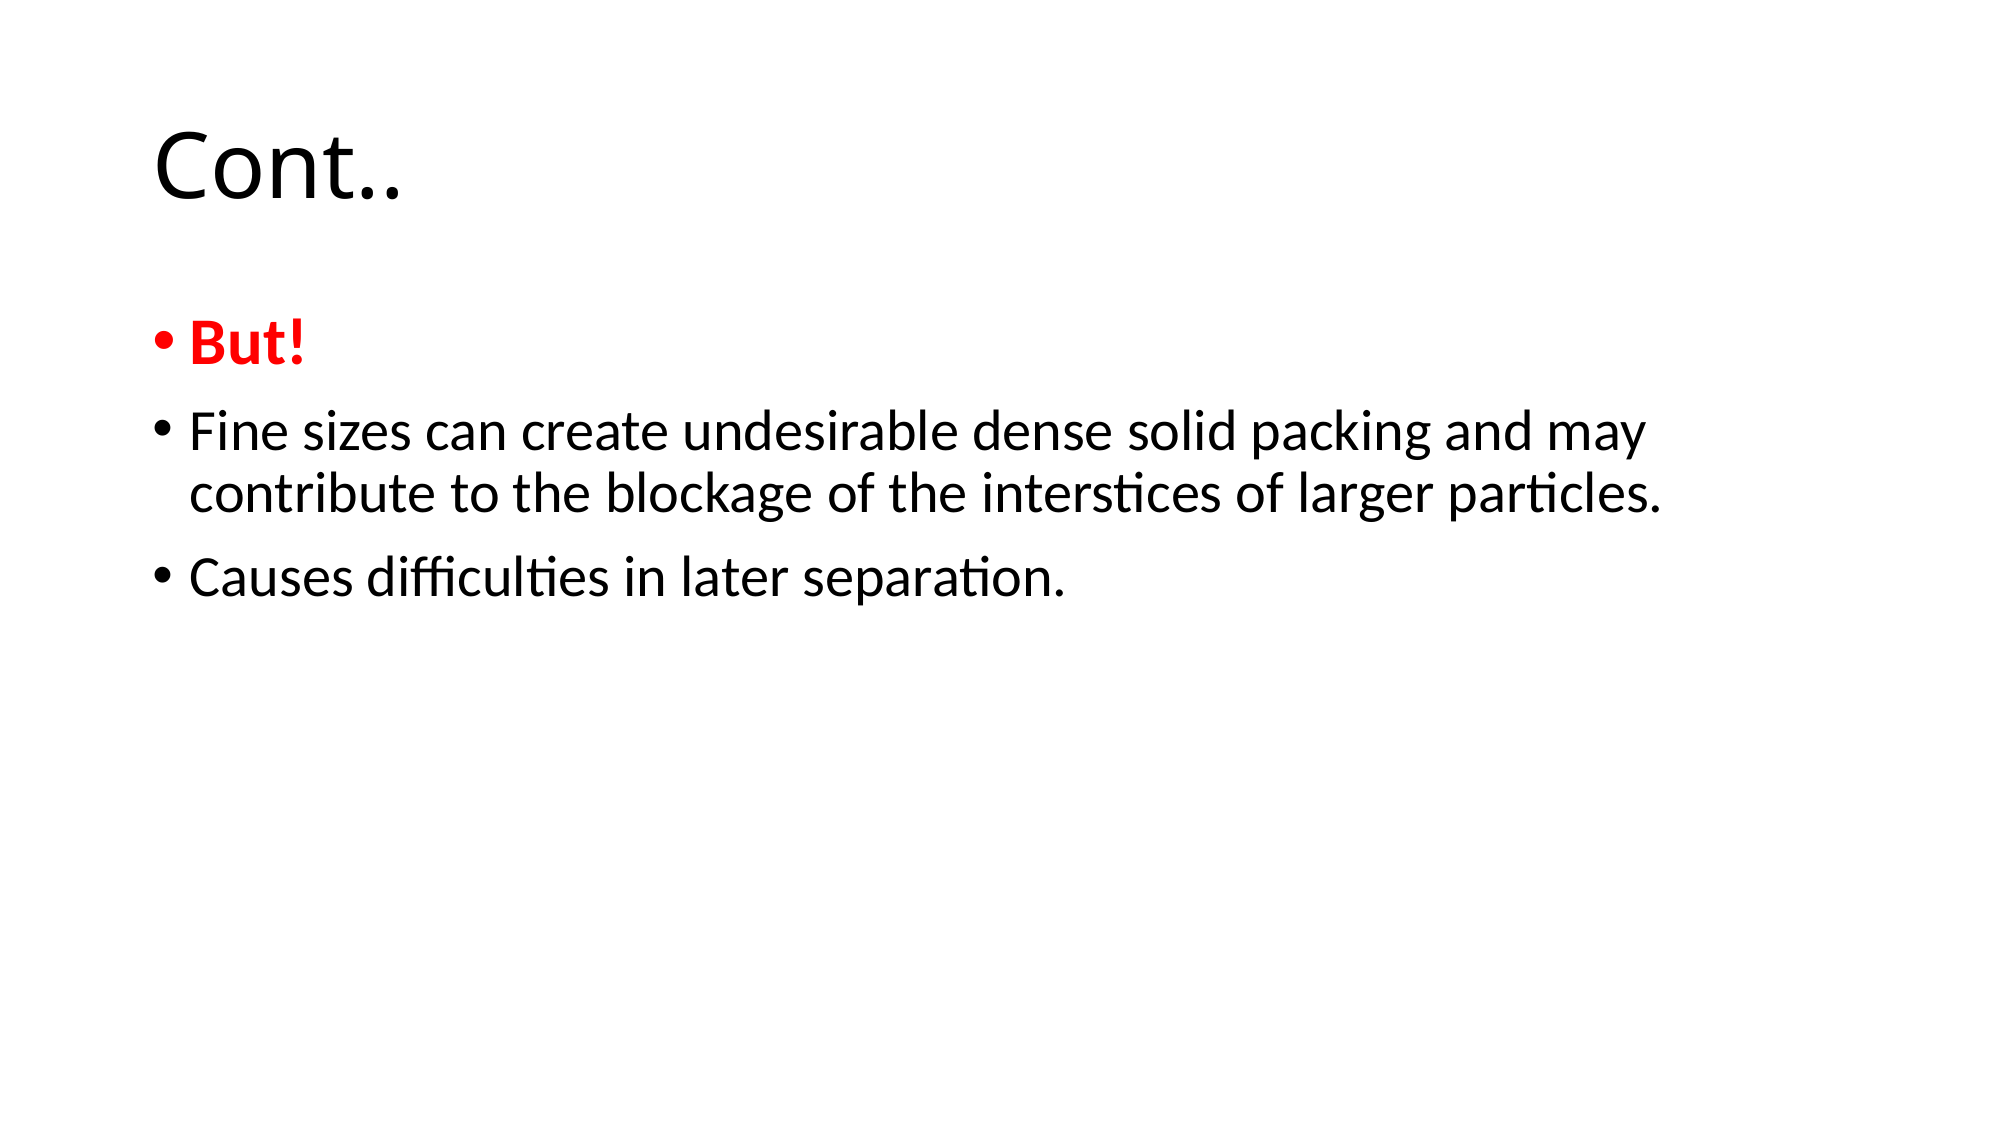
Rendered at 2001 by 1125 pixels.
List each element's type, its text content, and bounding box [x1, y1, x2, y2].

title Cont.. [137, 59, 1863, 278]
list But! Fine sizes can create undesirable dense solid packing and may contribute to the blockage of the interstices of larger particles. Causes difficulties in later separation. [137, 299, 1863, 1014]
